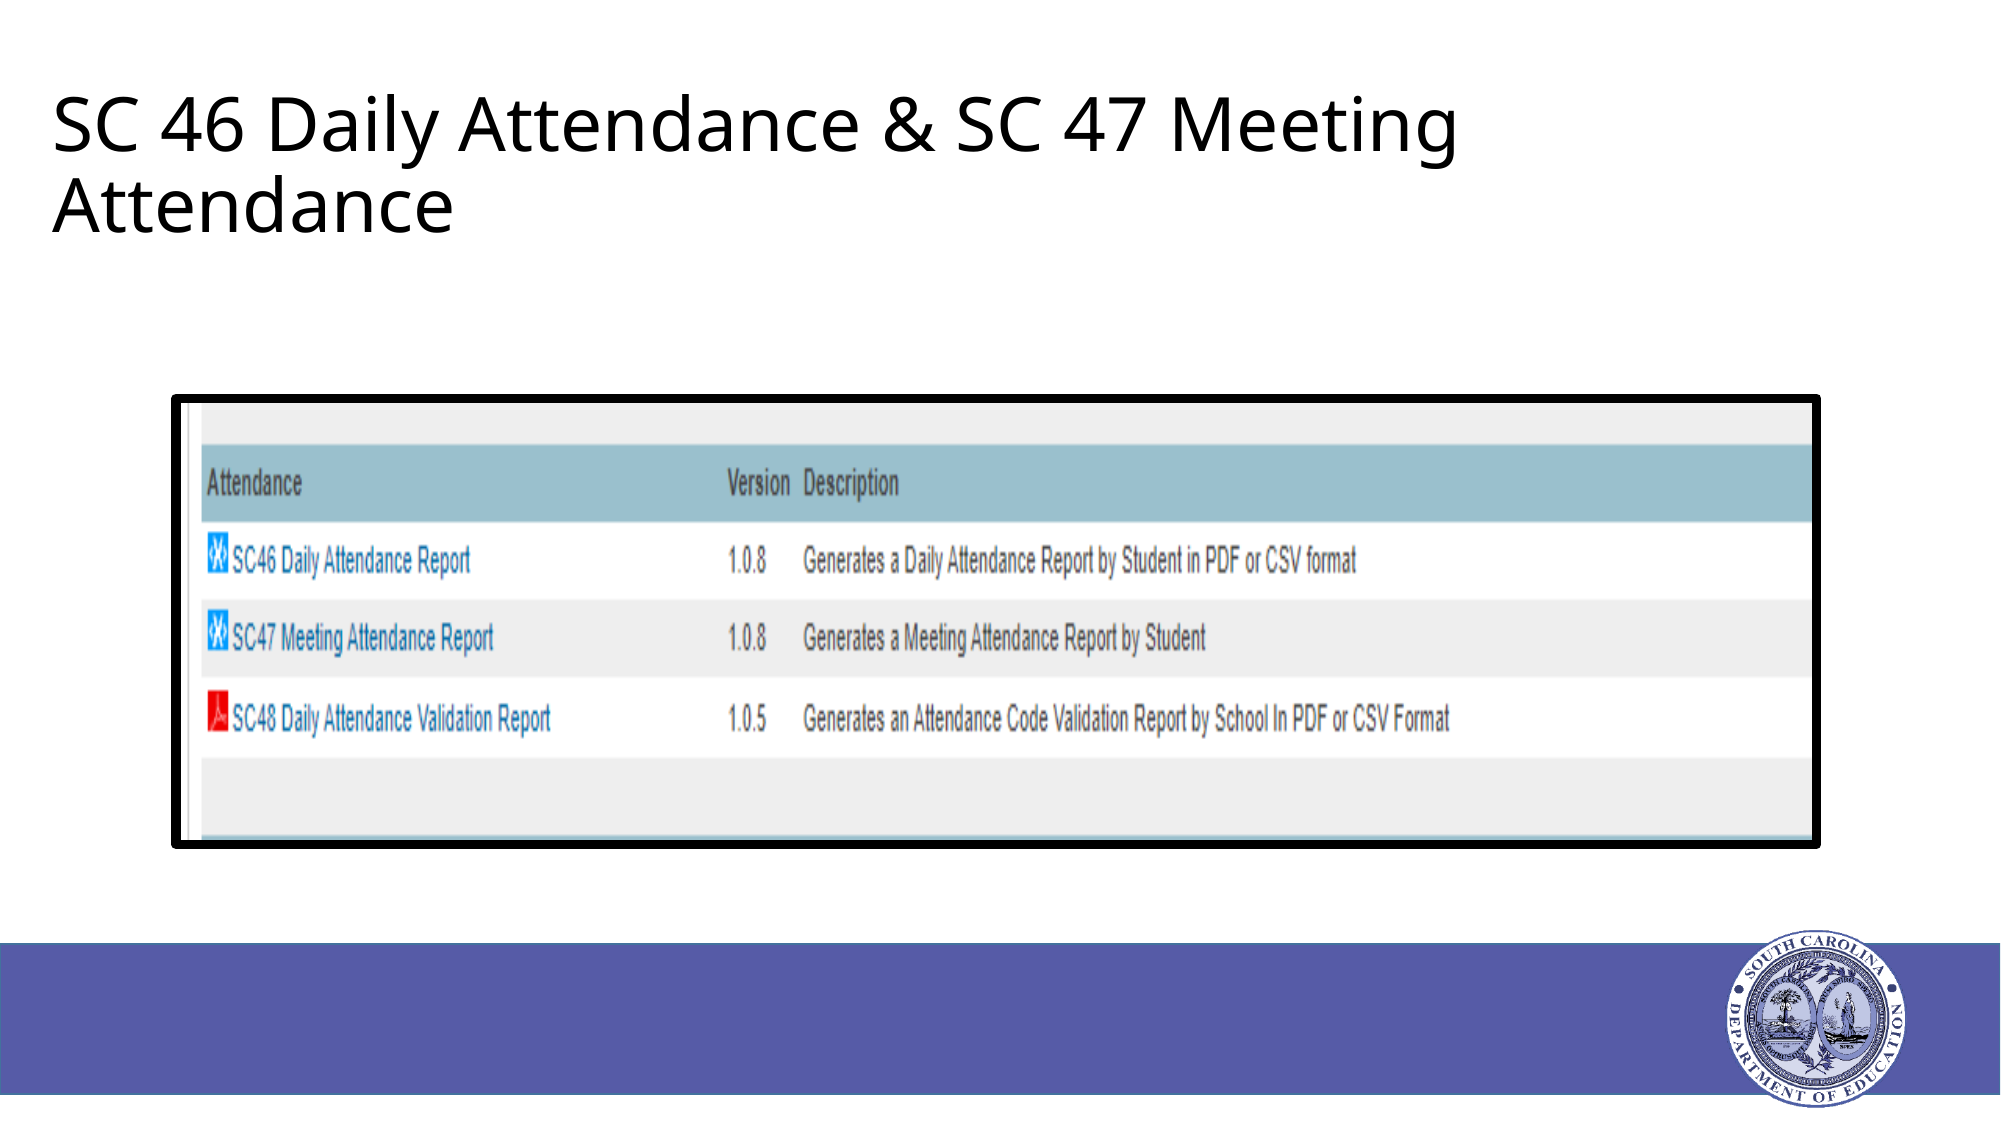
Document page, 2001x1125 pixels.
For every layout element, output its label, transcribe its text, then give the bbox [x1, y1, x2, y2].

title SC 46 Daily Attendance & SC 47 Meeting Attendance [37, 83, 1647, 252]
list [180, 402, 1812, 840]
picture [1723, 928, 1907, 1109]
